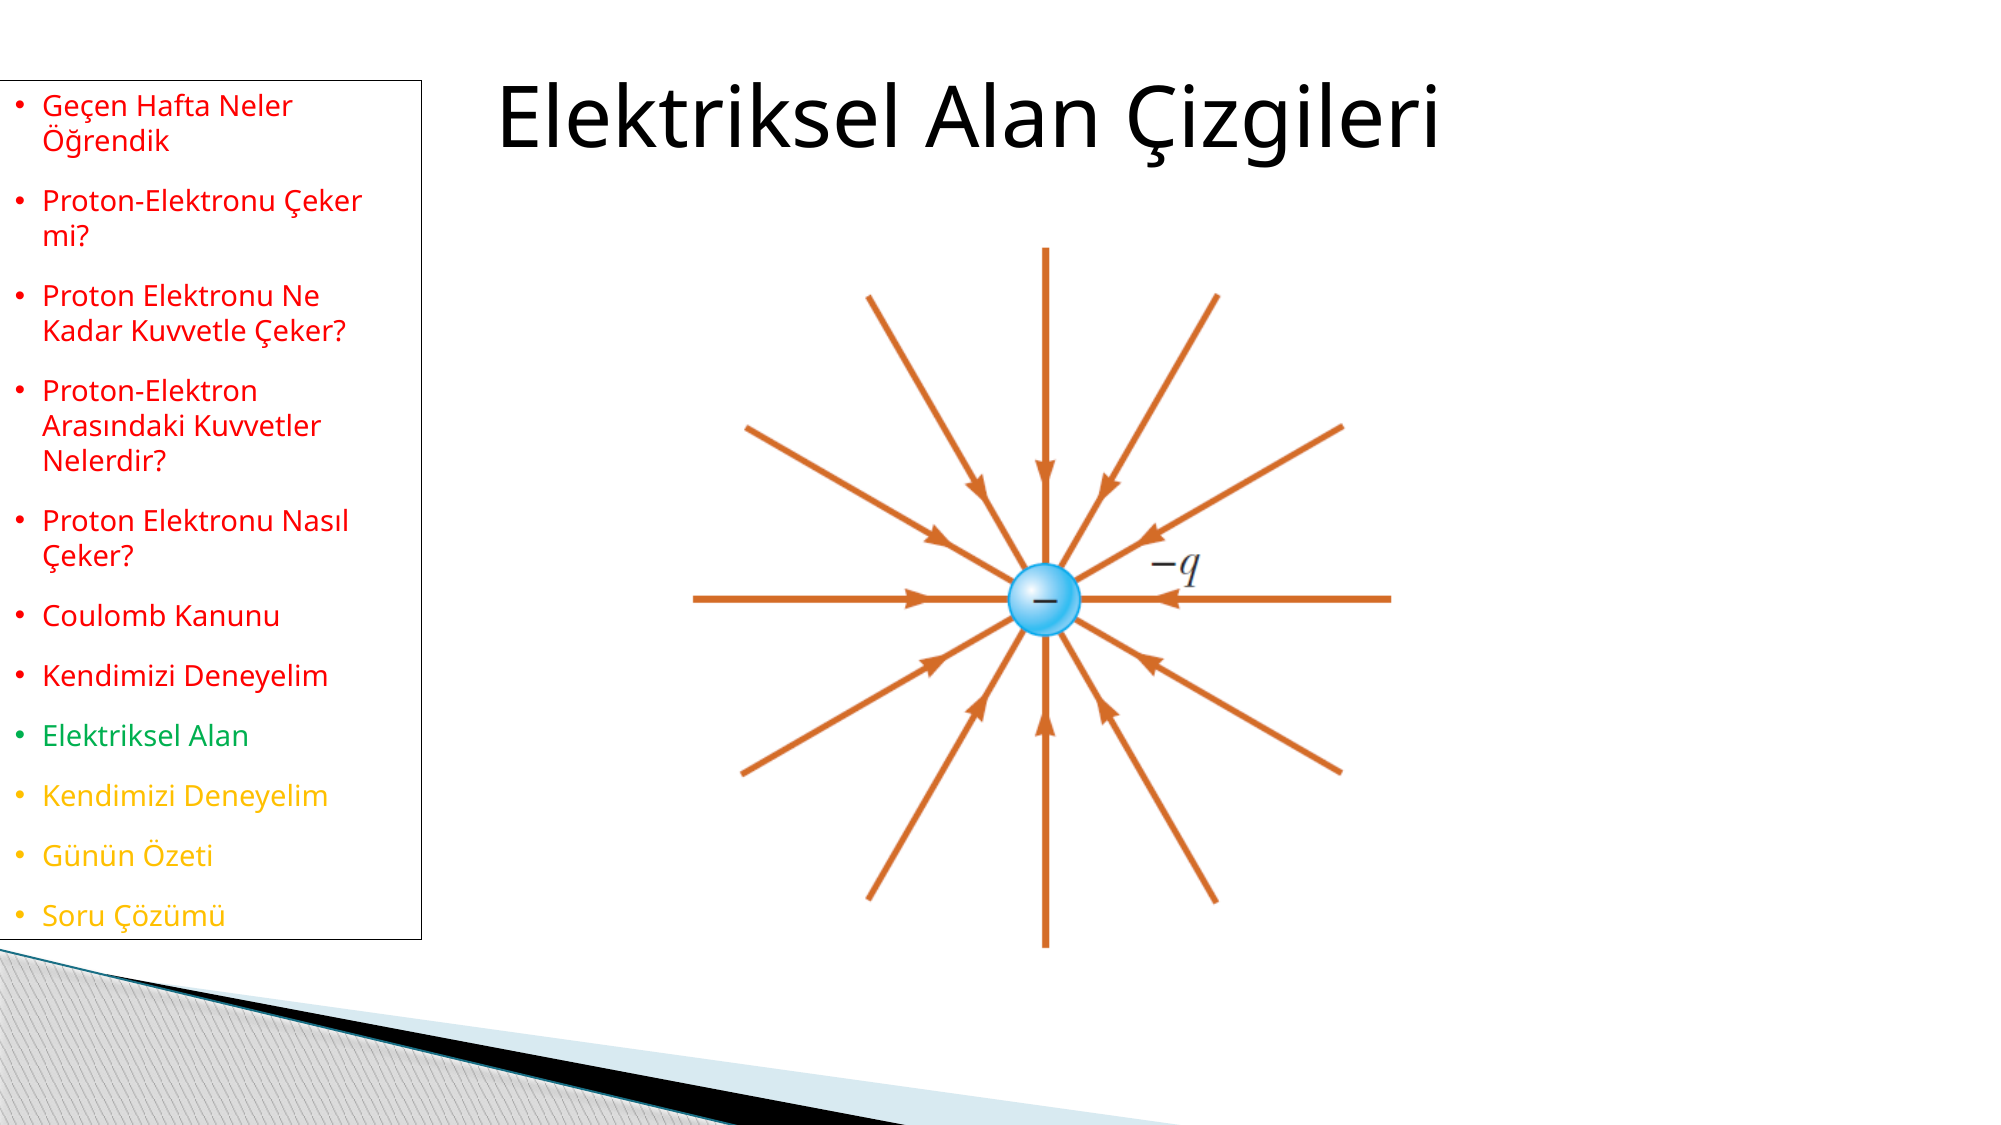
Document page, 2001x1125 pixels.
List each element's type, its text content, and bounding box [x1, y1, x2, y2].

title Elektriksel Alan Çizgileri [480, 19, 1767, 207]
picture [669, 207, 1426, 970]
text_box Geçen Hafta Neler Öğrendik Proton-Elektronu Çeker mi? Proton Elektronu Ne Kadar Kuvvetle Çeker? Proton-Elektron Arasındaki Kuvvetler Nelerdir? Proton Elektronu Nasıl Çeker? Coulomb Kanunu Kendimizi Deneyelim Elektriksel Alan Kendimizi Deneyelim Günün Özeti Soru Çözümü [0, 80, 422, 940]
